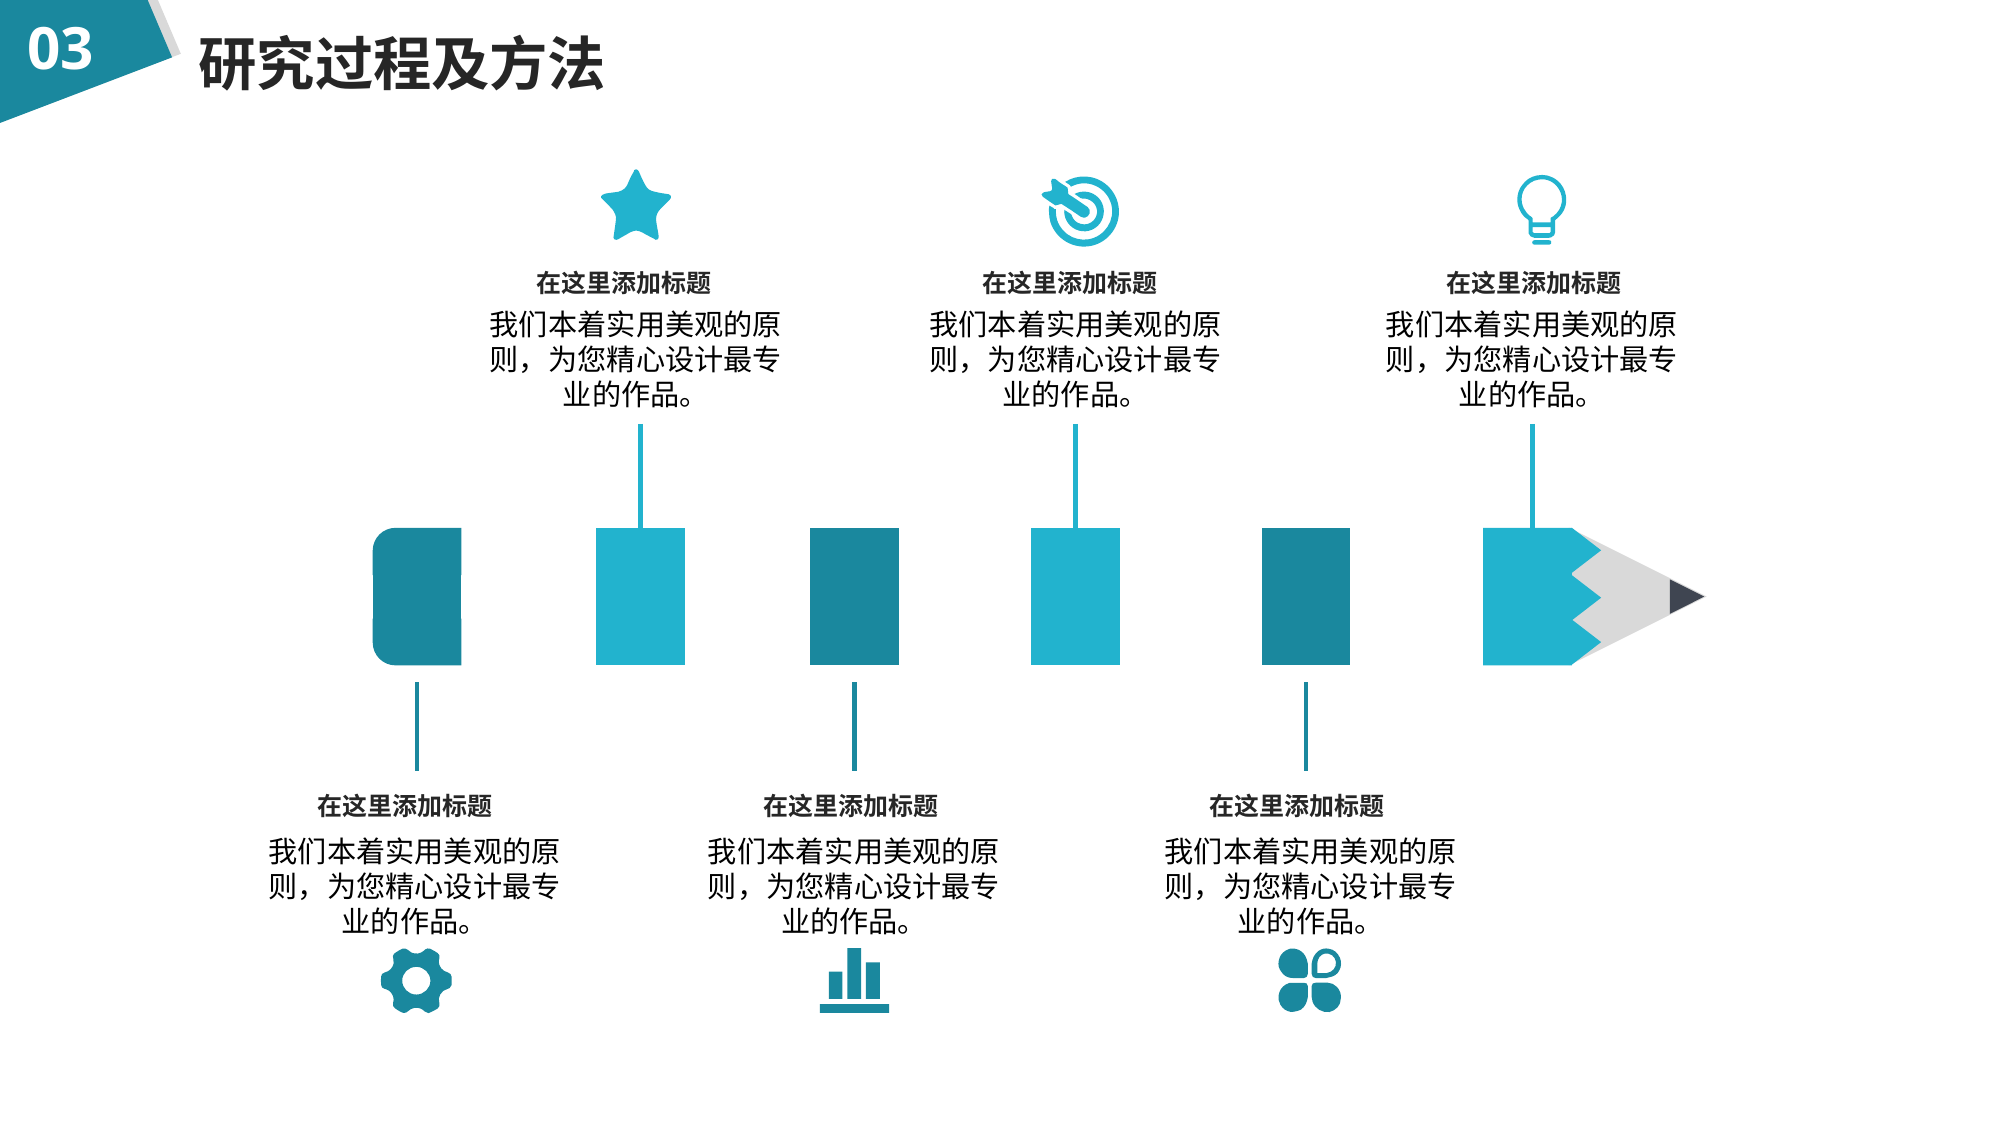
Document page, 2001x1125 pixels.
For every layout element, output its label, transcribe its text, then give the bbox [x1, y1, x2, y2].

text_box 在这里添加标题 [1432, 260, 1649, 299]
text_box [380, 948, 452, 1014]
text_box 在这里添加标题 [521, 260, 738, 299]
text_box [1483, 527, 1707, 666]
text_box 在这里添加标题 [1194, 782, 1411, 825]
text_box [1516, 173, 1568, 245]
text_box 我们本着实用美观的原则，为您精心设计最专业的作品。 [1141, 825, 1480, 946]
text_box 在这里添加标题 [748, 782, 965, 825]
text_box 在这里添加标题 [302, 782, 519, 825]
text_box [372, 527, 462, 666]
text_box [601, 169, 671, 240]
text_box 我们本着实用美观的原则，为您精心设计最专业的作品。 [906, 299, 1245, 419]
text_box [1031, 527, 1120, 666]
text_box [809, 527, 899, 666]
text_box 我们本着实用美观的原则，为您精心设计最专业的作品。 [467, 299, 805, 419]
text_box 研究过程及方法 [183, 20, 647, 105]
text_box 我们本着实用美观的原则，为您精心设计最专业的作品。 [685, 825, 1023, 946]
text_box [596, 527, 685, 666]
text_box 我们本着实用美观的原则，为您精心设计最专业的作品。 [245, 825, 584, 946]
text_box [1261, 527, 1351, 666]
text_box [819, 947, 889, 1013]
text_box 我们本着实用美观的原则，为您精心设计最专业的作品。 [1363, 299, 1701, 419]
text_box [1041, 173, 1123, 251]
text_box 在这里添加标题 [967, 260, 1184, 299]
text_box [0, 0, 181, 123]
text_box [1277, 947, 1342, 1013]
